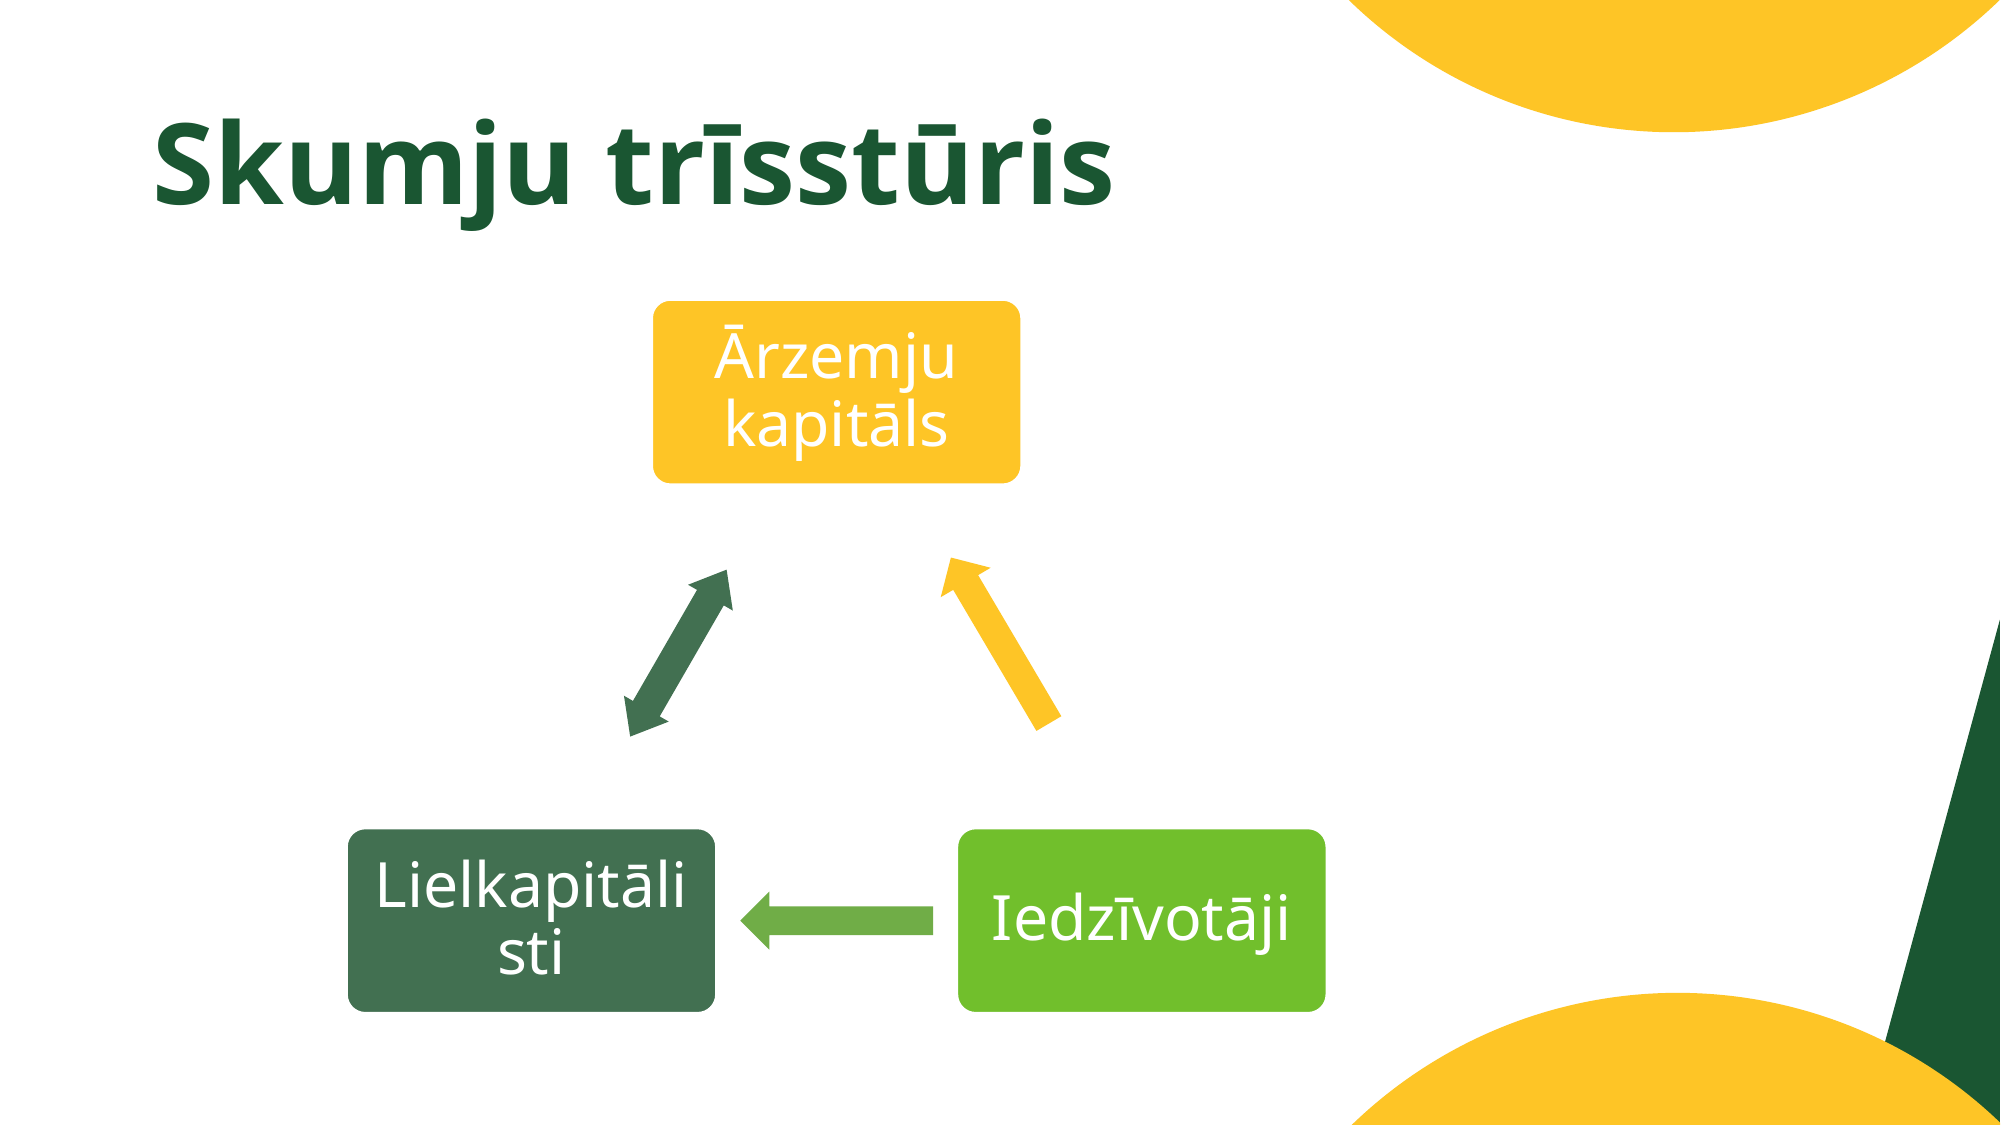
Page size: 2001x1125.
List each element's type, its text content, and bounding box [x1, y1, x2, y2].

title Skumju trīsstūris [137, 59, 1863, 278]
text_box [346, 299, 1327, 1013]
